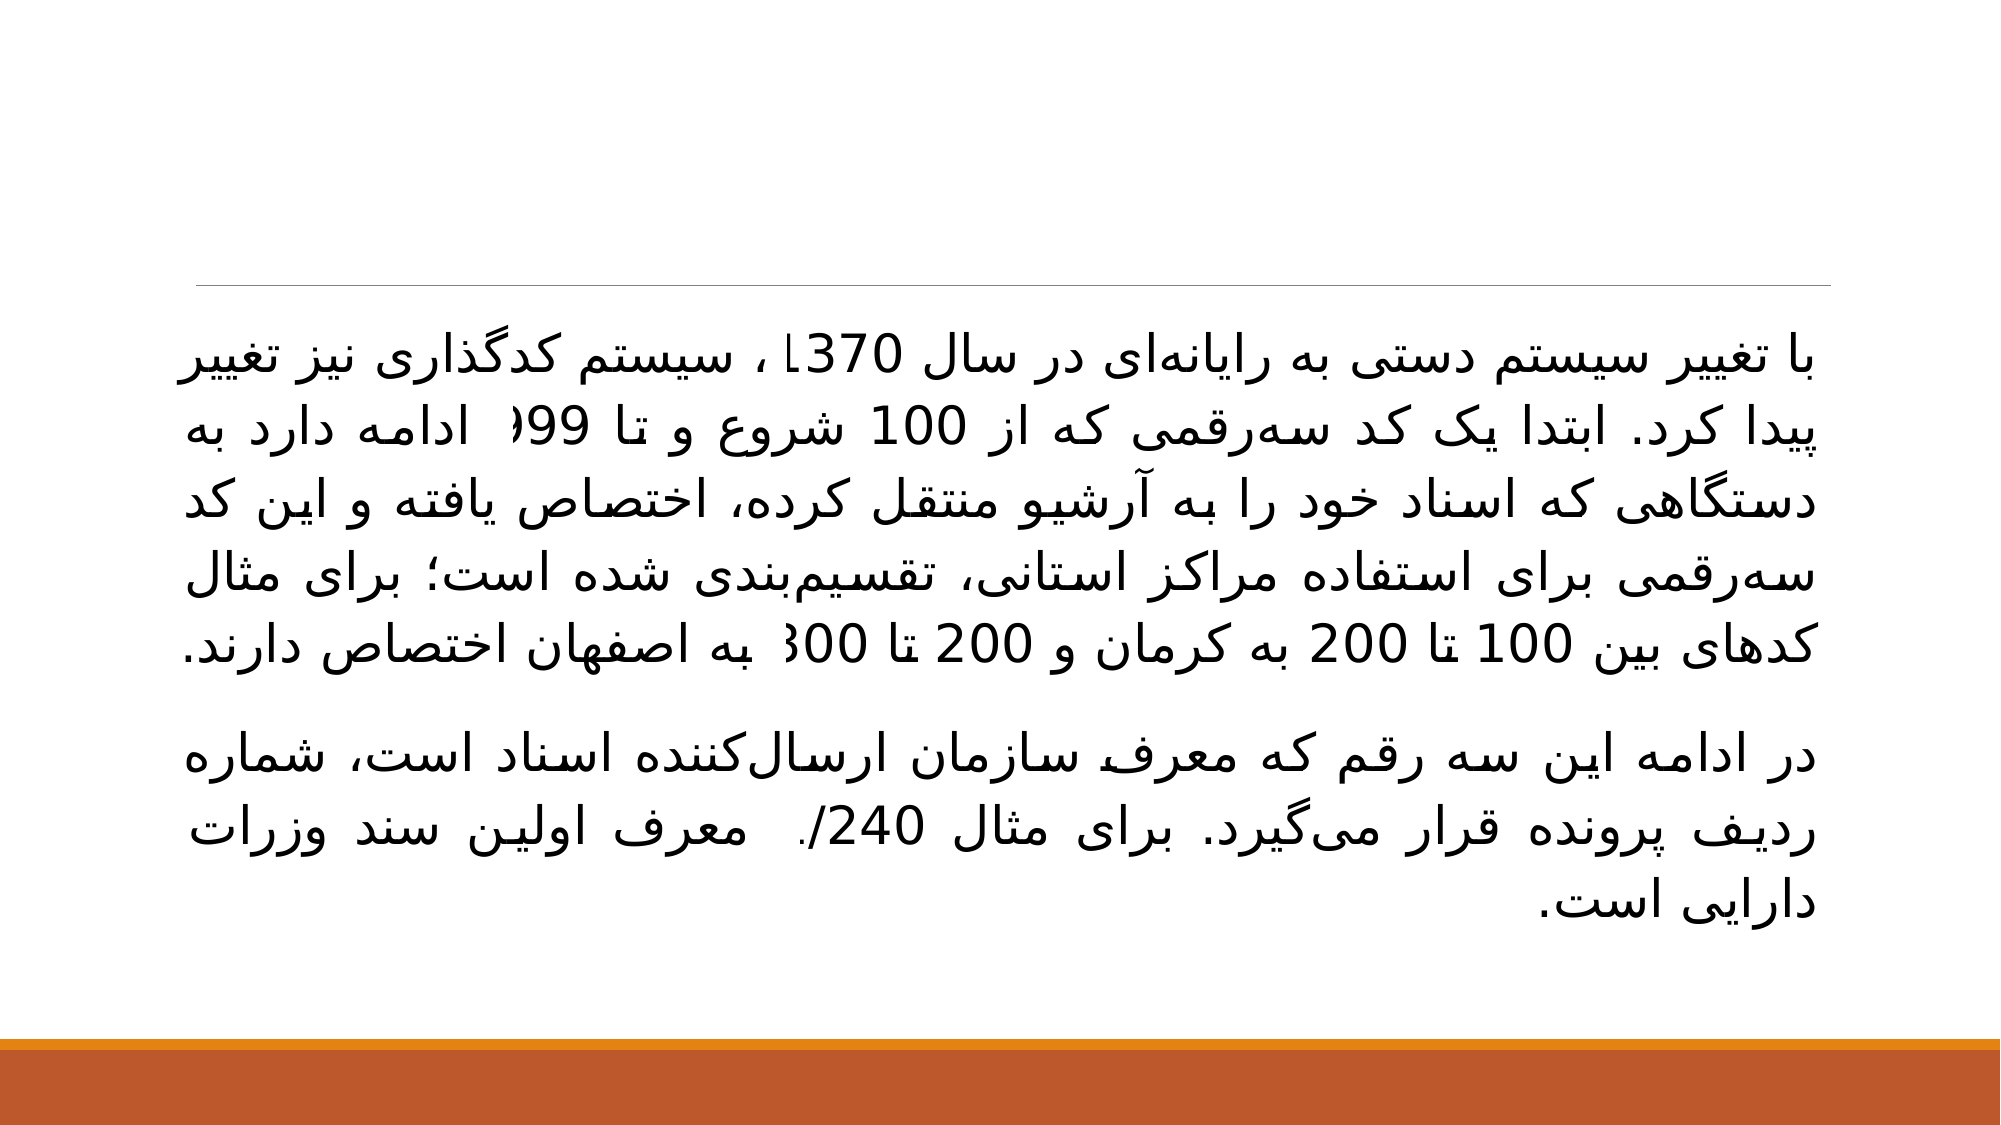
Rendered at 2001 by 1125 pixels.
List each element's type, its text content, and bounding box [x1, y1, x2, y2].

list با تغییر سیستم دستی به رایانه‌ای در سال 1370، سیستم کدگذاری نیز تغییر پیدا کرد. ابتدا یک کد سه‌رقمی که از 100 شروع و تا 999 ادامه دارد به دستگاهی که اسناد خود را به آرشیو منتقل کرده، اختصاص یافته و این کد سه‌رقمی برای استفاده مراکز استانی، تقسیم‌بندی شده است؛ برای مثال کدهای بین 100 تا 200 به کرمان و 200 تا 300 به اصفهان اختصاص دارند. در ادامه این سه رقم که معرف سازمان ارسال‌کننده اسناد است، شماره ردیف پرونده قرار می‌گیرد. برای مثال 1/240 معرف اولین سند وزرات دارایی است. [180, 302, 1830, 963]
